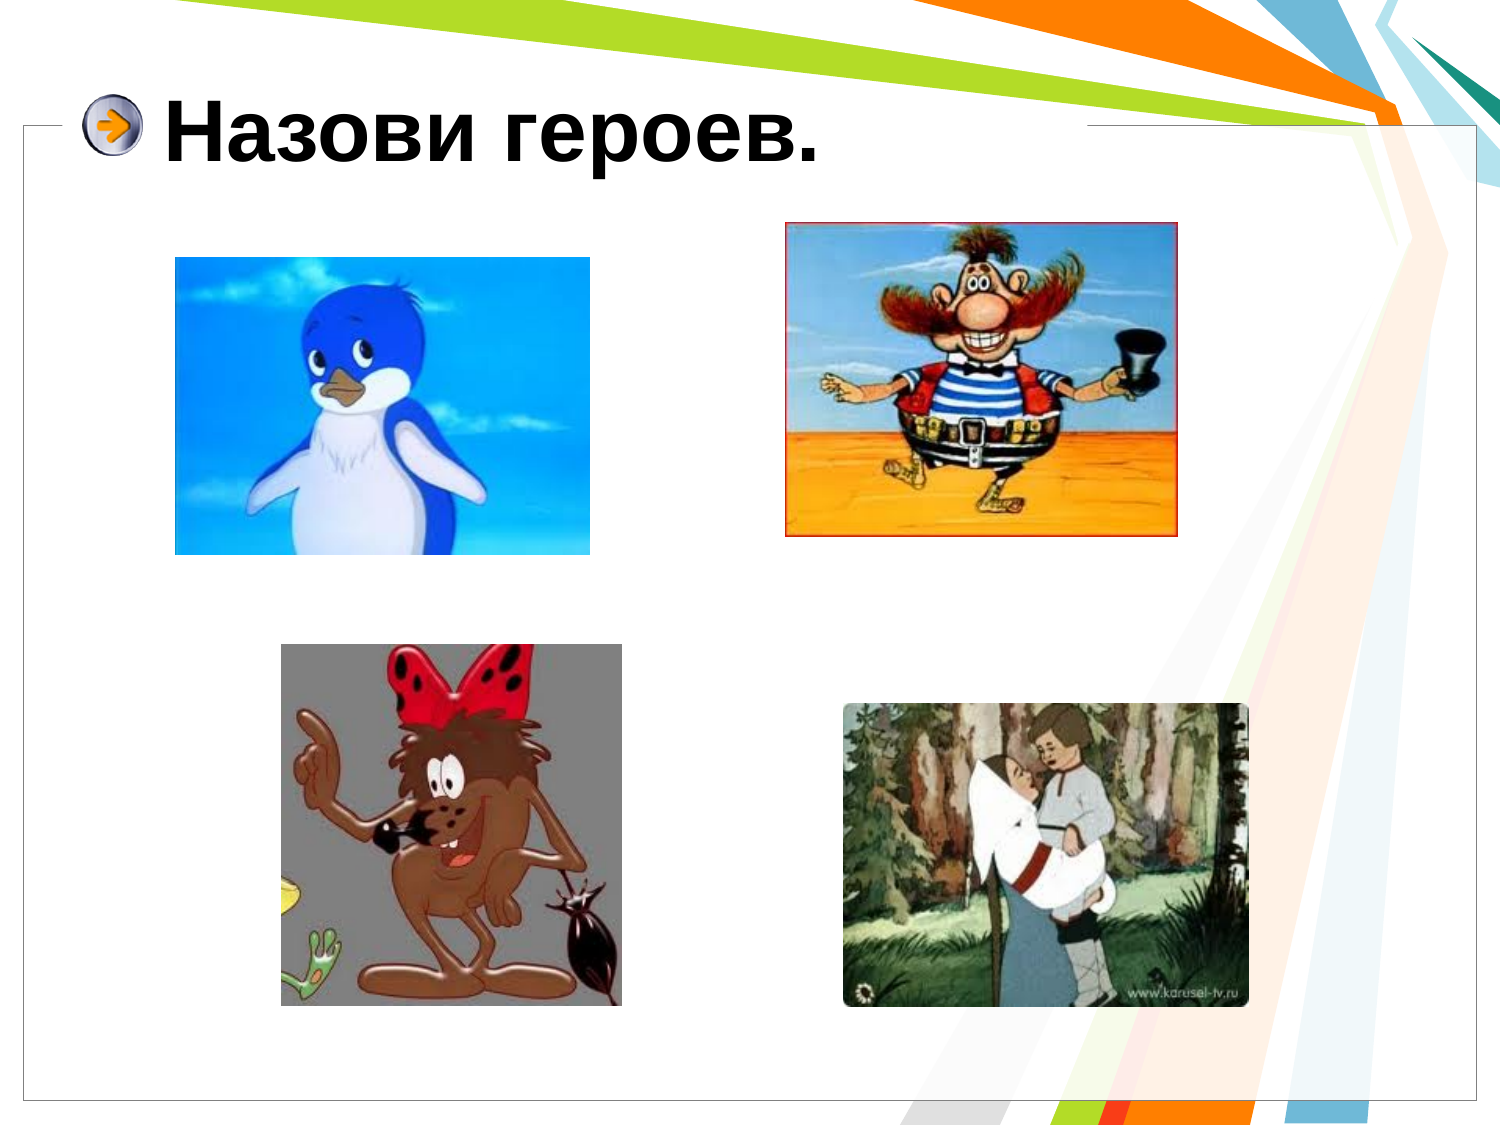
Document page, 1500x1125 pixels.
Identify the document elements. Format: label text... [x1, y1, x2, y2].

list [175, 257, 590, 555]
picture [843, 702, 1249, 1007]
picture [280, 644, 622, 1006]
picture [784, 222, 1178, 537]
title Назови героев. [147, 32, 1183, 221]
picture [82, 94, 143, 156]
